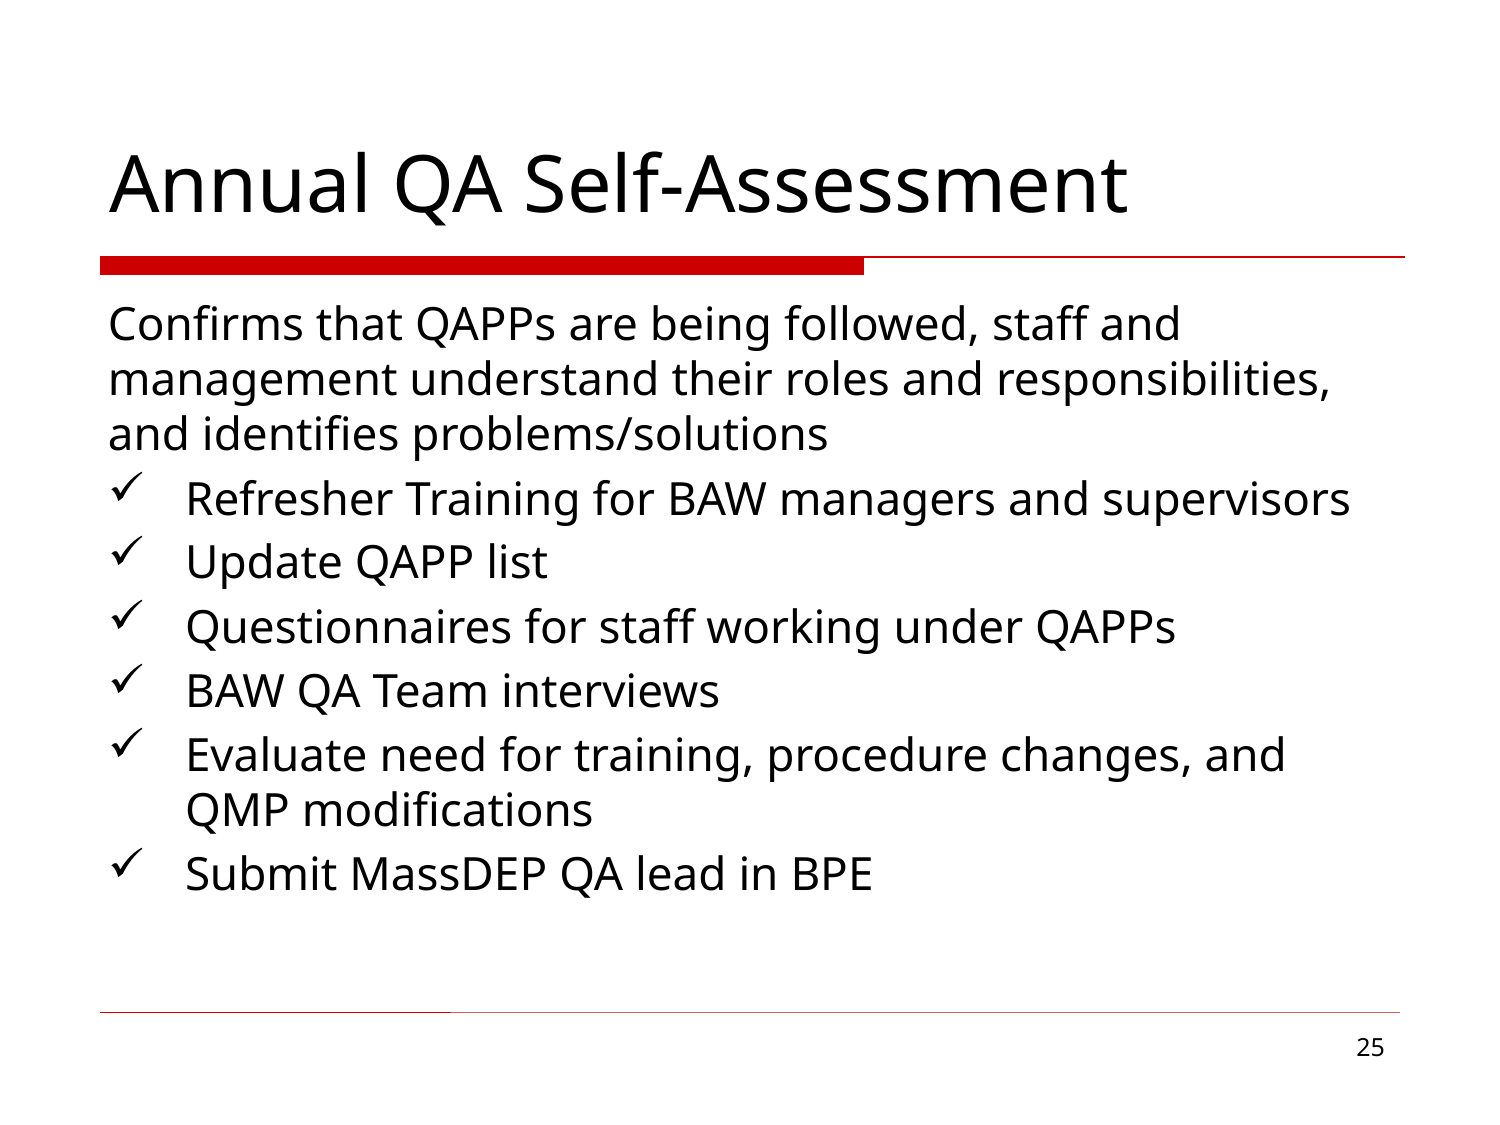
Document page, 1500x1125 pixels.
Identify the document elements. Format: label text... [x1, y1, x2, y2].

slide_number 25 [1074, 1024, 1401, 1103]
list Confirms that QAPPs are being followed, staff and management understand their roles and responsibilities, and identifies problems/solutions Refresher Training for BAW managers and supervisors Update QAPP list Questionnaires for staff working under QAPPs BAW QA Team interviews Evaluate need for training, procedure changes, and QMP modifications Submit MassDEP QA lead in BPE [92, 287, 1406, 988]
title Annual QA Self-Assessment [93, 112, 1407, 250]
